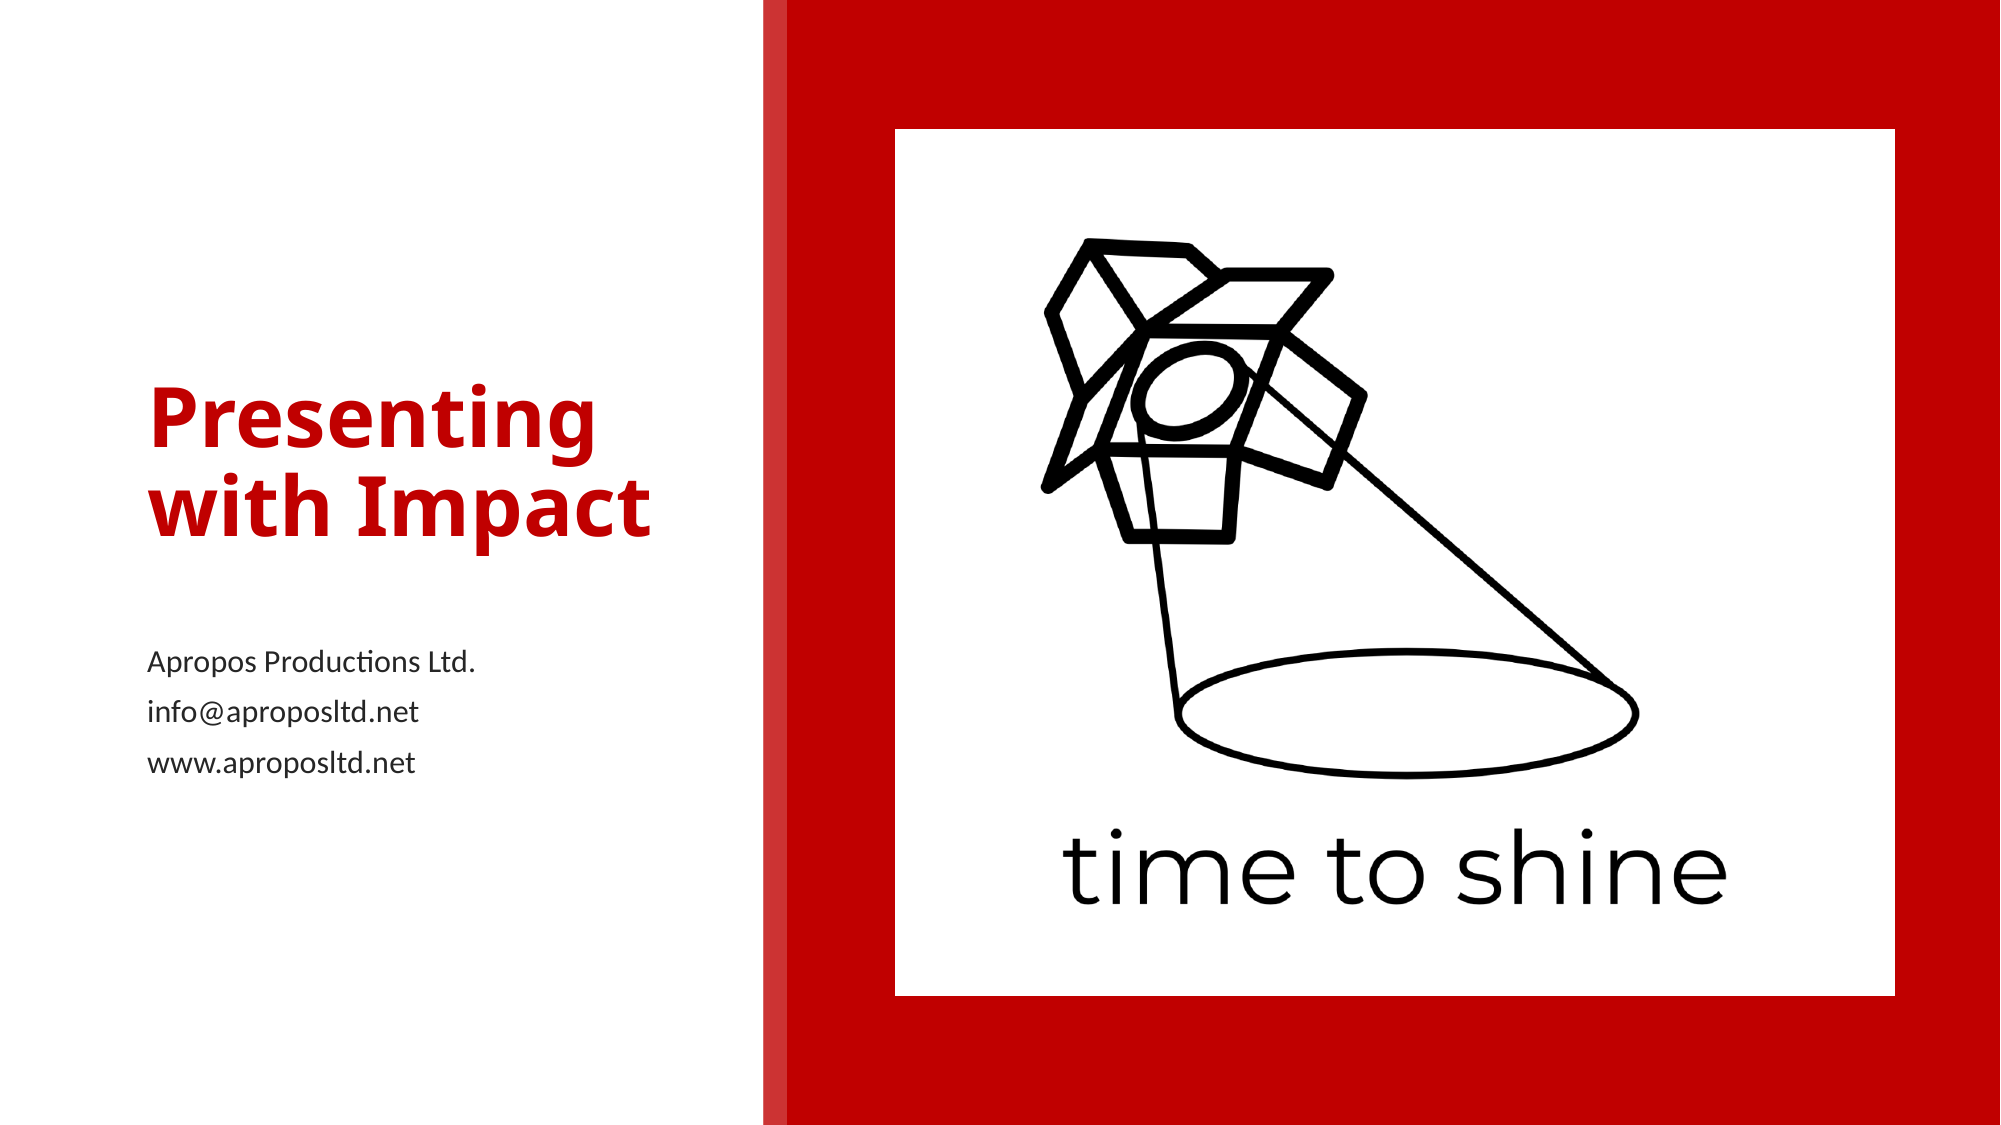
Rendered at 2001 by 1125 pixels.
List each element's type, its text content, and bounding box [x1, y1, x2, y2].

title Presenting with Impact [131, 131, 682, 563]
text_box [0, 0, 762, 1125]
text_box [762, 0, 788, 1125]
picture [895, 129, 1895, 996]
subtitle Apropos Productions Ltd. info@aproposltd.net www.aproposltd.net [131, 637, 682, 790]
